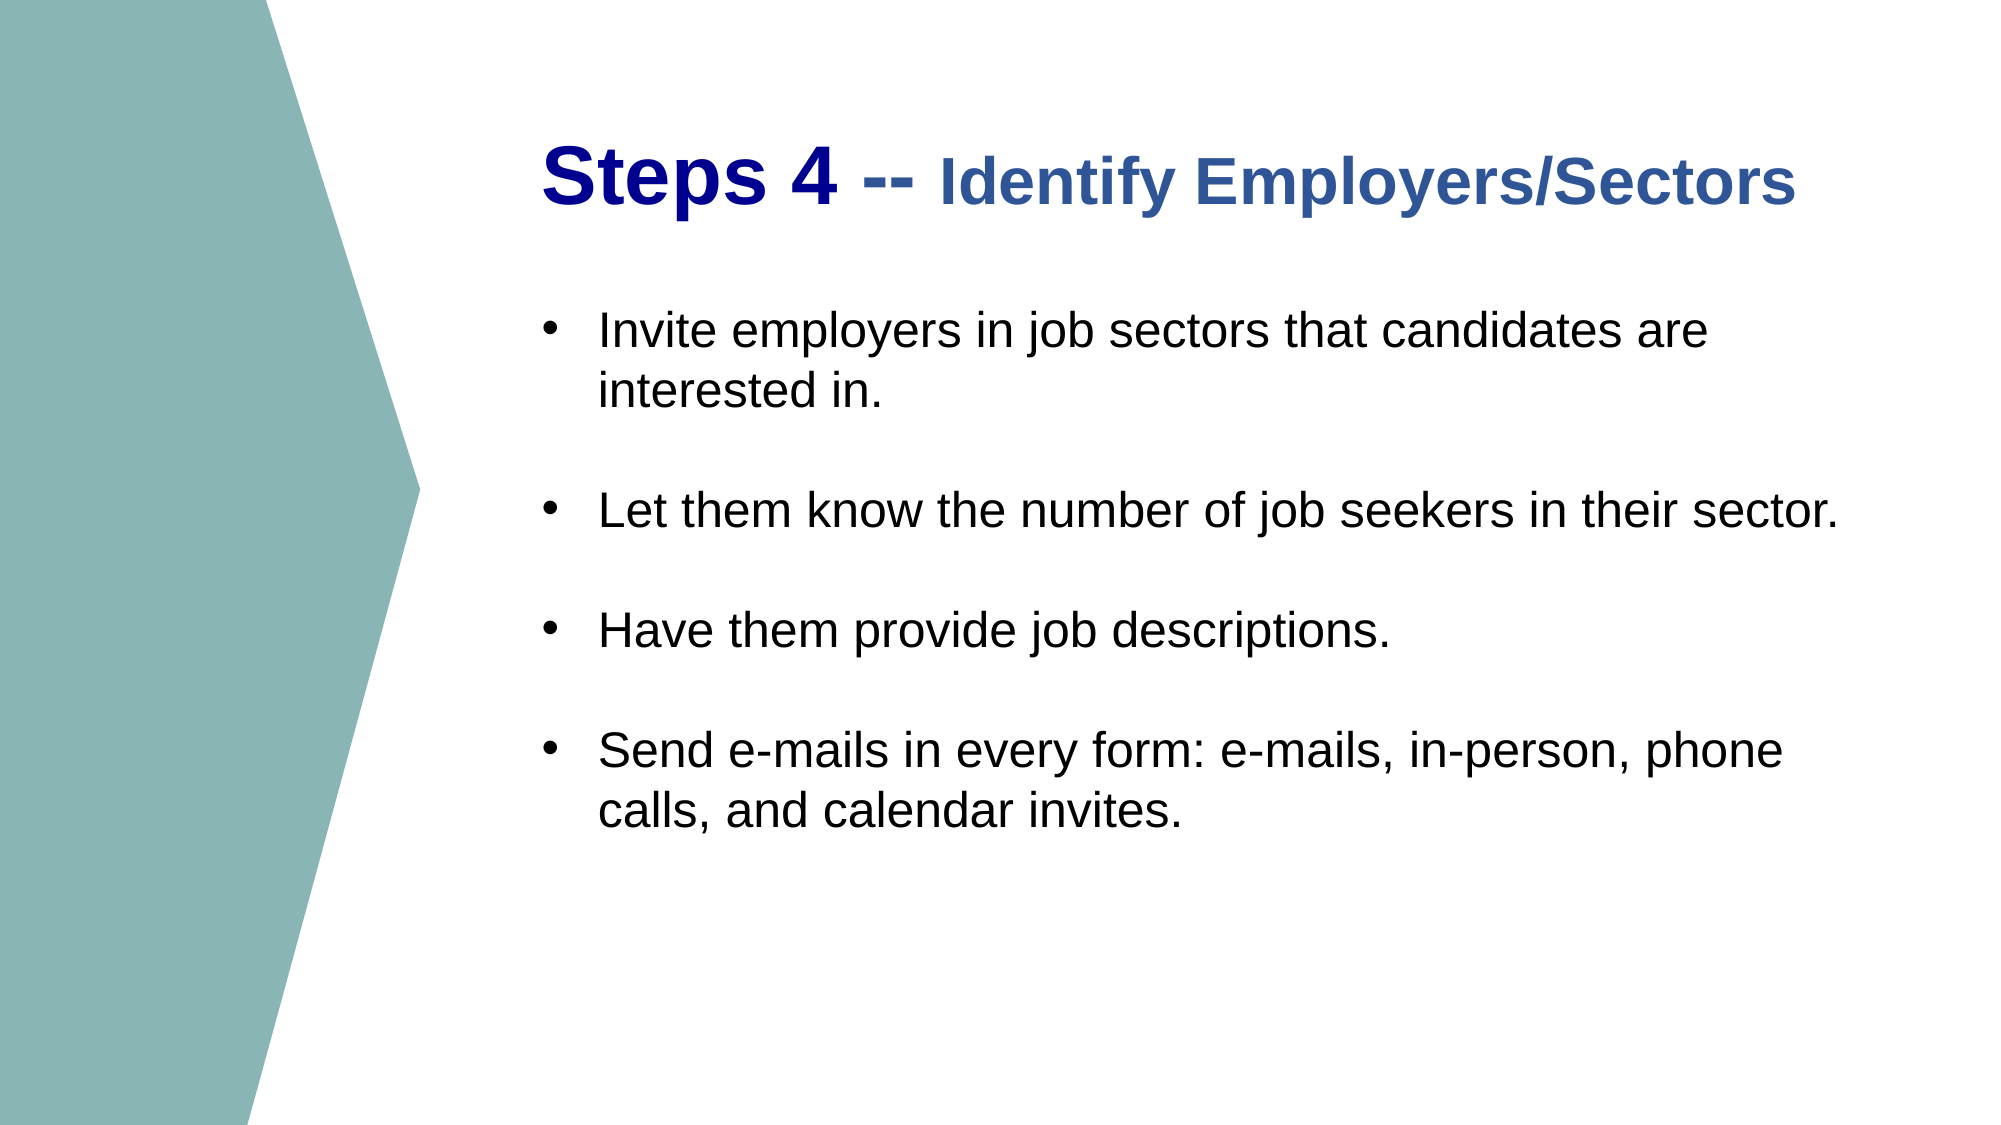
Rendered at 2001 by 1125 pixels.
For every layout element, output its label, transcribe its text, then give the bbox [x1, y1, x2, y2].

text_box Steps 4 -- Identify Employers/Sectors [527, 113, 1894, 229]
text_box Invite employers in job sectors that candidates are interested in. Let them know the number of job seekers in their sector. Have them provide job descriptions. Send e-mails in every form: e-mails, in-person, phone calls, and calendar invites. [526, 289, 1877, 845]
